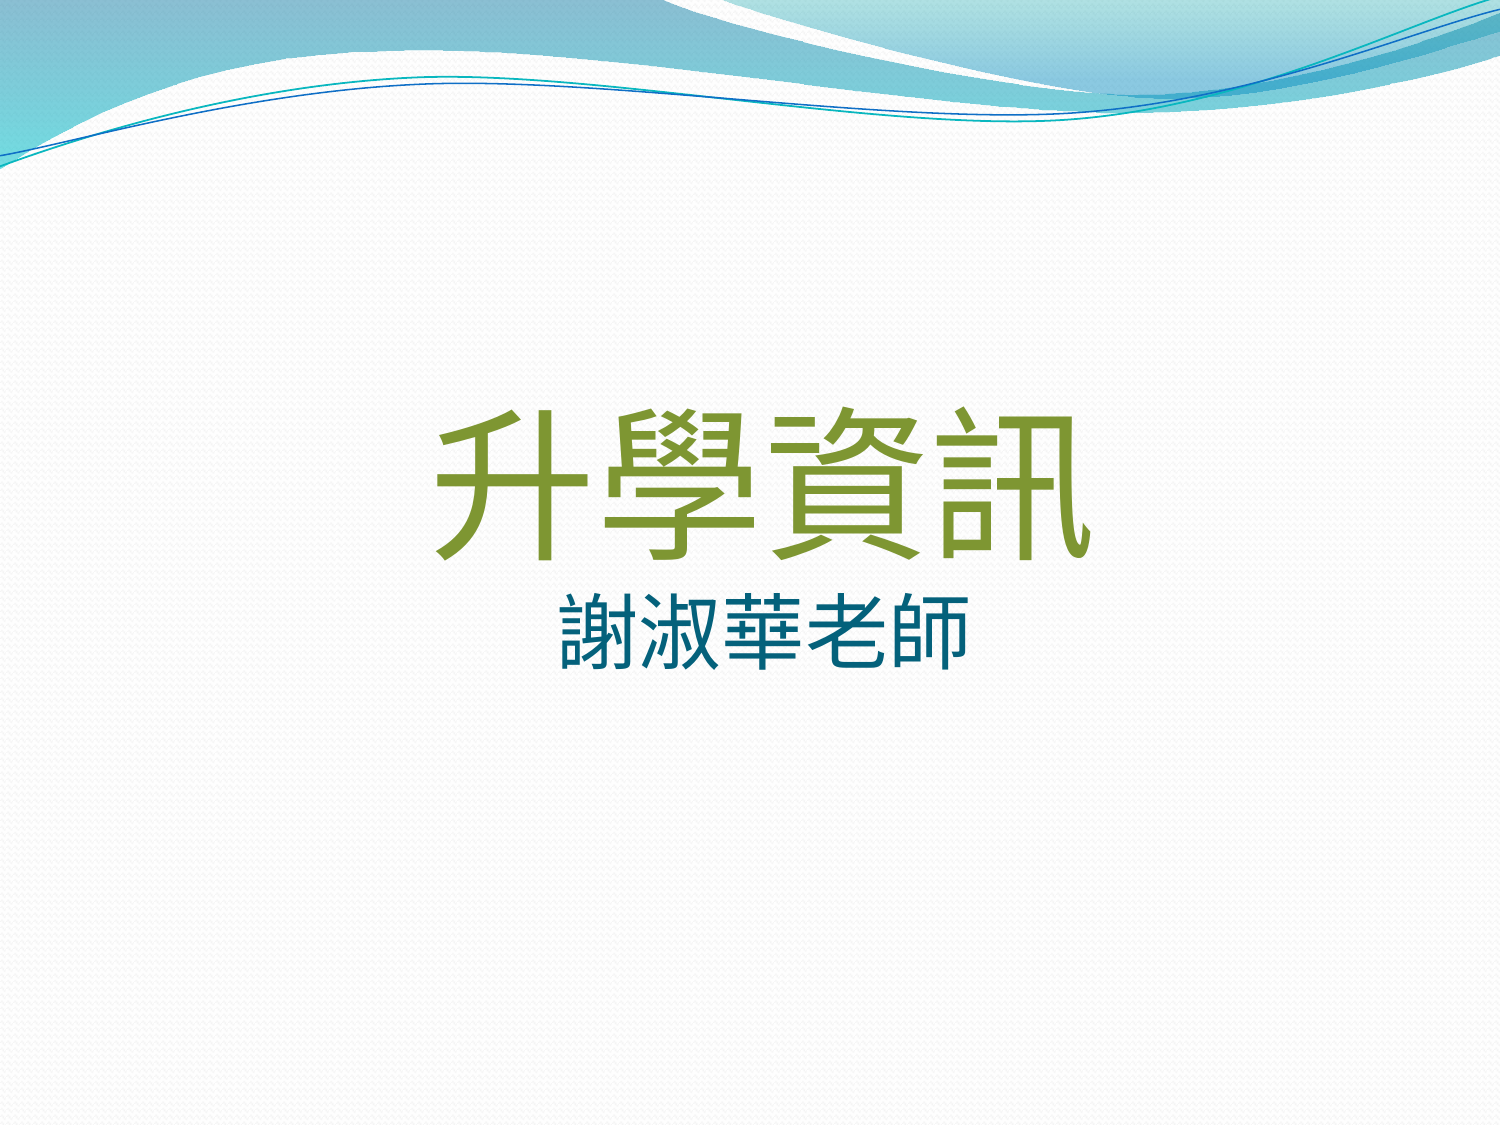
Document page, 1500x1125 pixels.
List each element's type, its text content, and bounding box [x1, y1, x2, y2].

title 升學資訊 謝淑華老師 [88, 302, 1439, 681]
